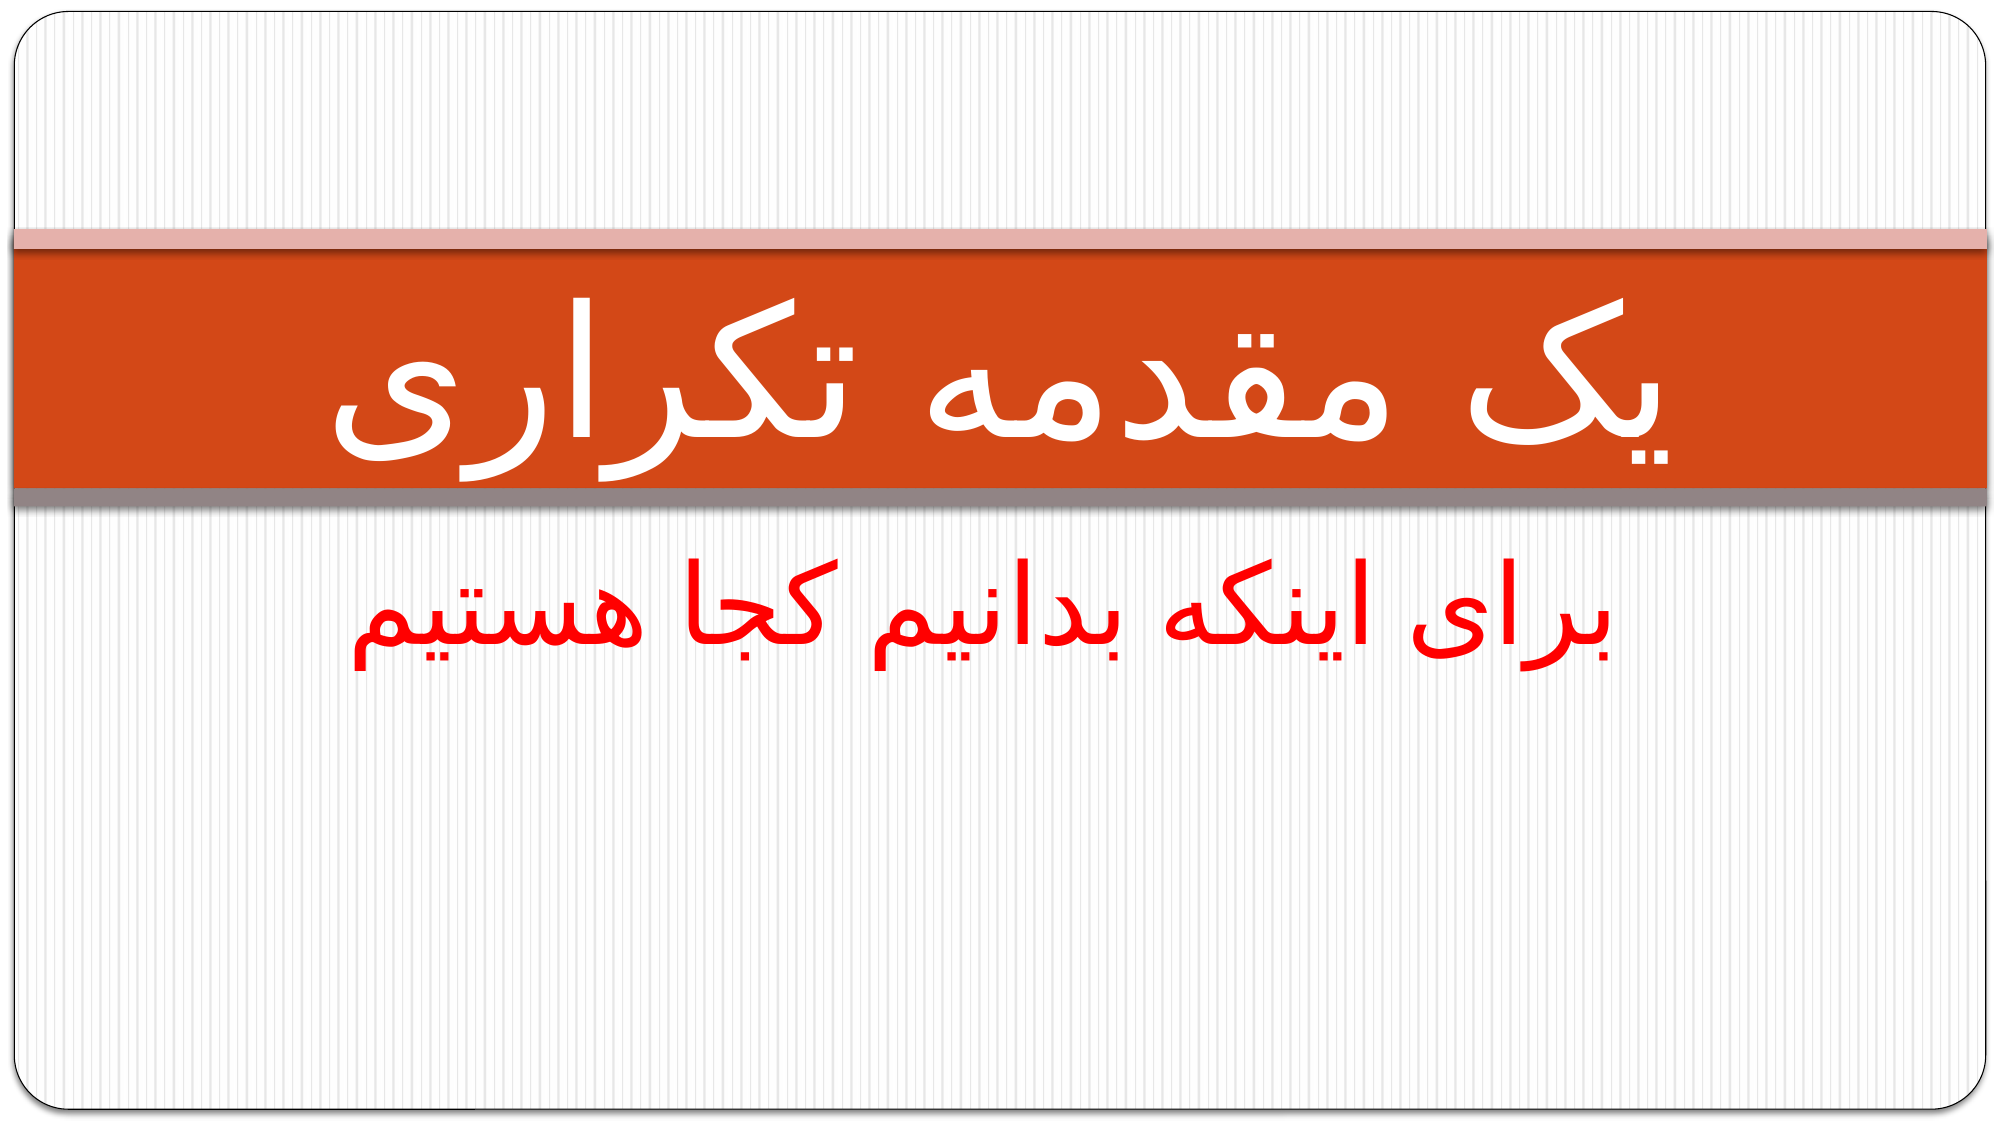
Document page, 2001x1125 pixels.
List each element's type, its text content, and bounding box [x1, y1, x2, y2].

title یک مقدمه تکراری [99, 247, 1900, 489]
subtitle برای اینکه بدانیم کجا هستیم [283, 525, 1684, 788]
